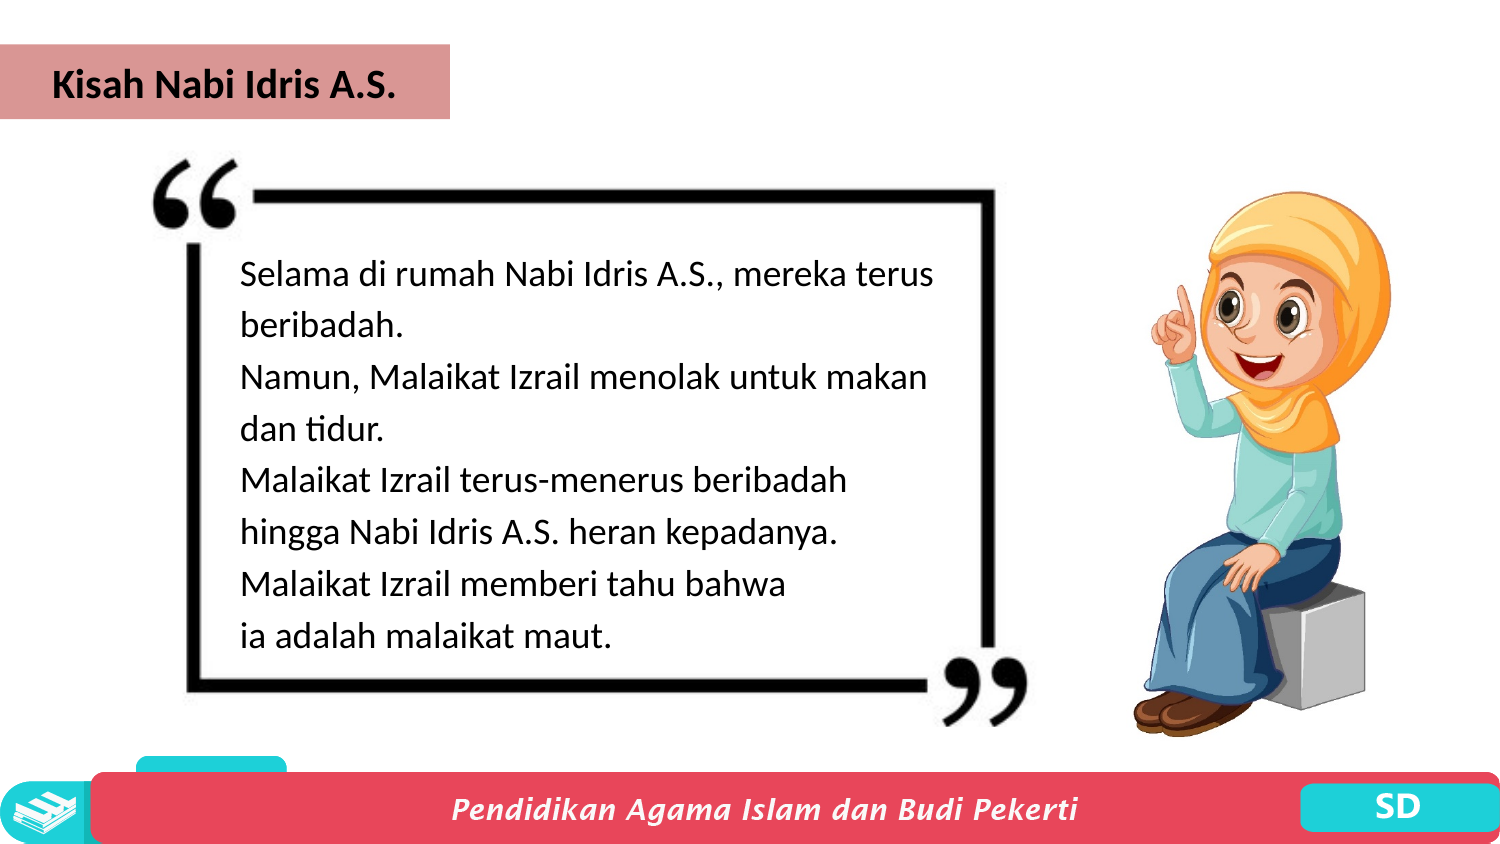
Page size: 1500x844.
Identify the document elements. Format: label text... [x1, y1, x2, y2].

picture [1115, 181, 1410, 747]
picture [149, 149, 1041, 727]
picture [0, 756, 1500, 844]
text_box Kisah Nabi Idris A.S. [0, 42, 452, 121]
